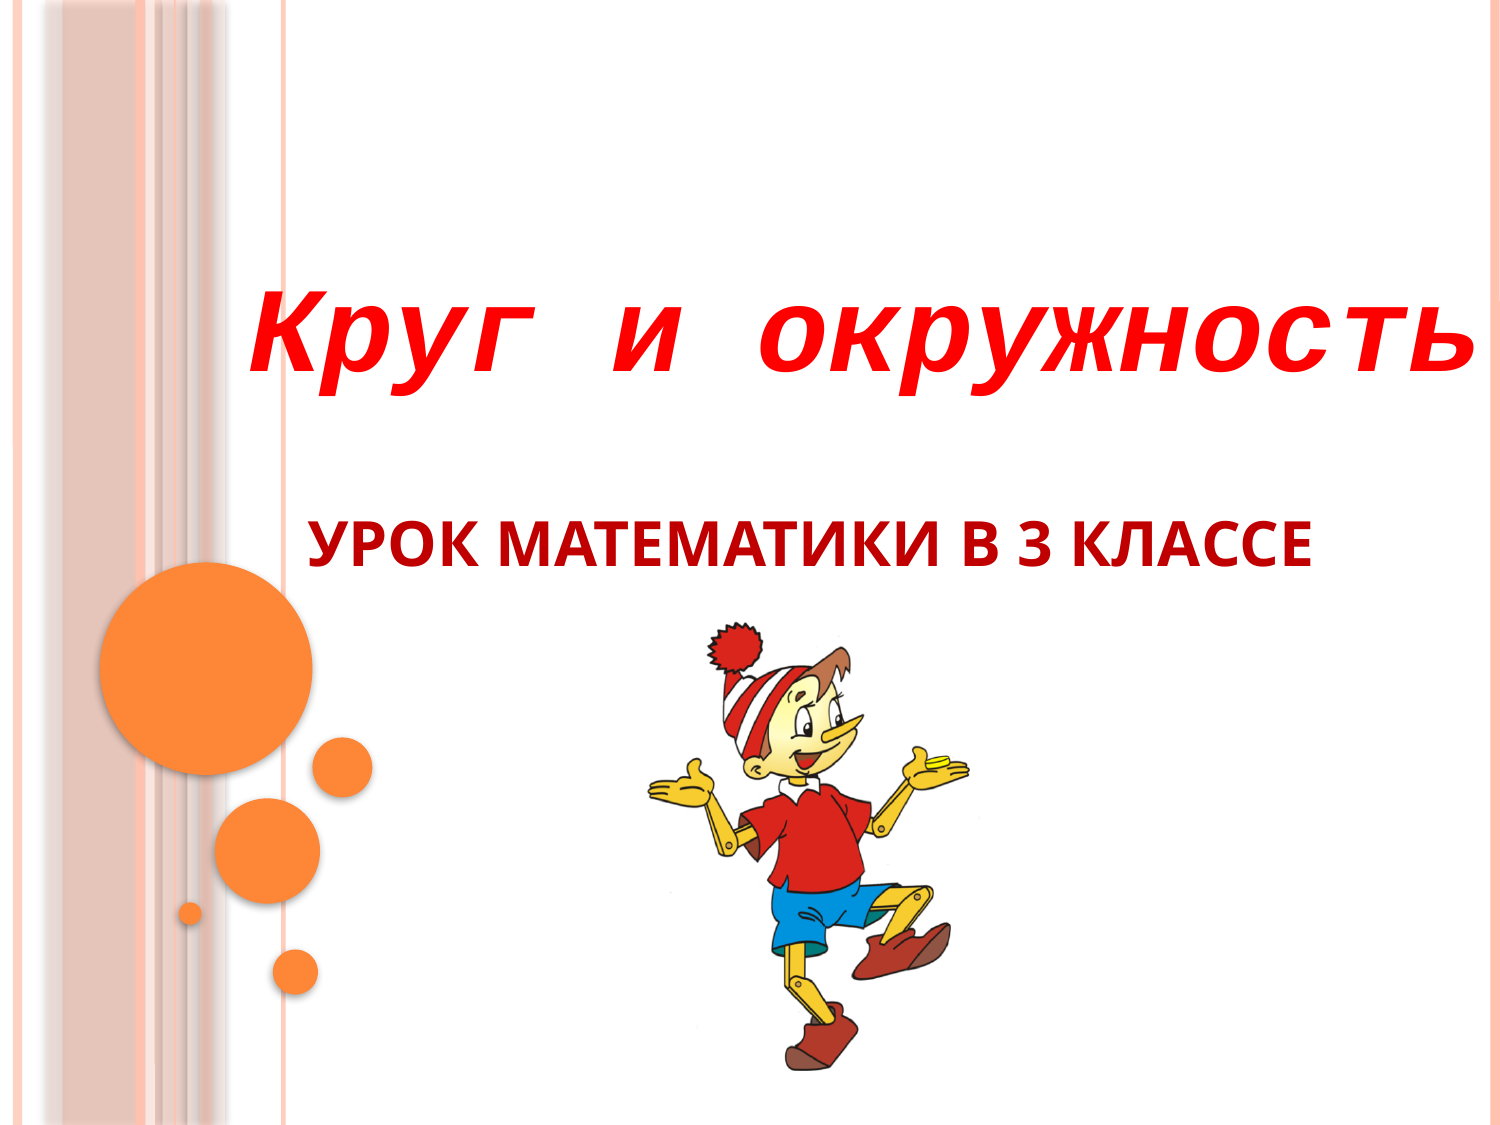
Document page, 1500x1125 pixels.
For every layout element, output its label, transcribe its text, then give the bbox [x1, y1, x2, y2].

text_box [190, 204, 1500, 445]
title Урок математики в 3 классе [117, 385, 1500, 586]
picture [619, 609, 987, 1072]
